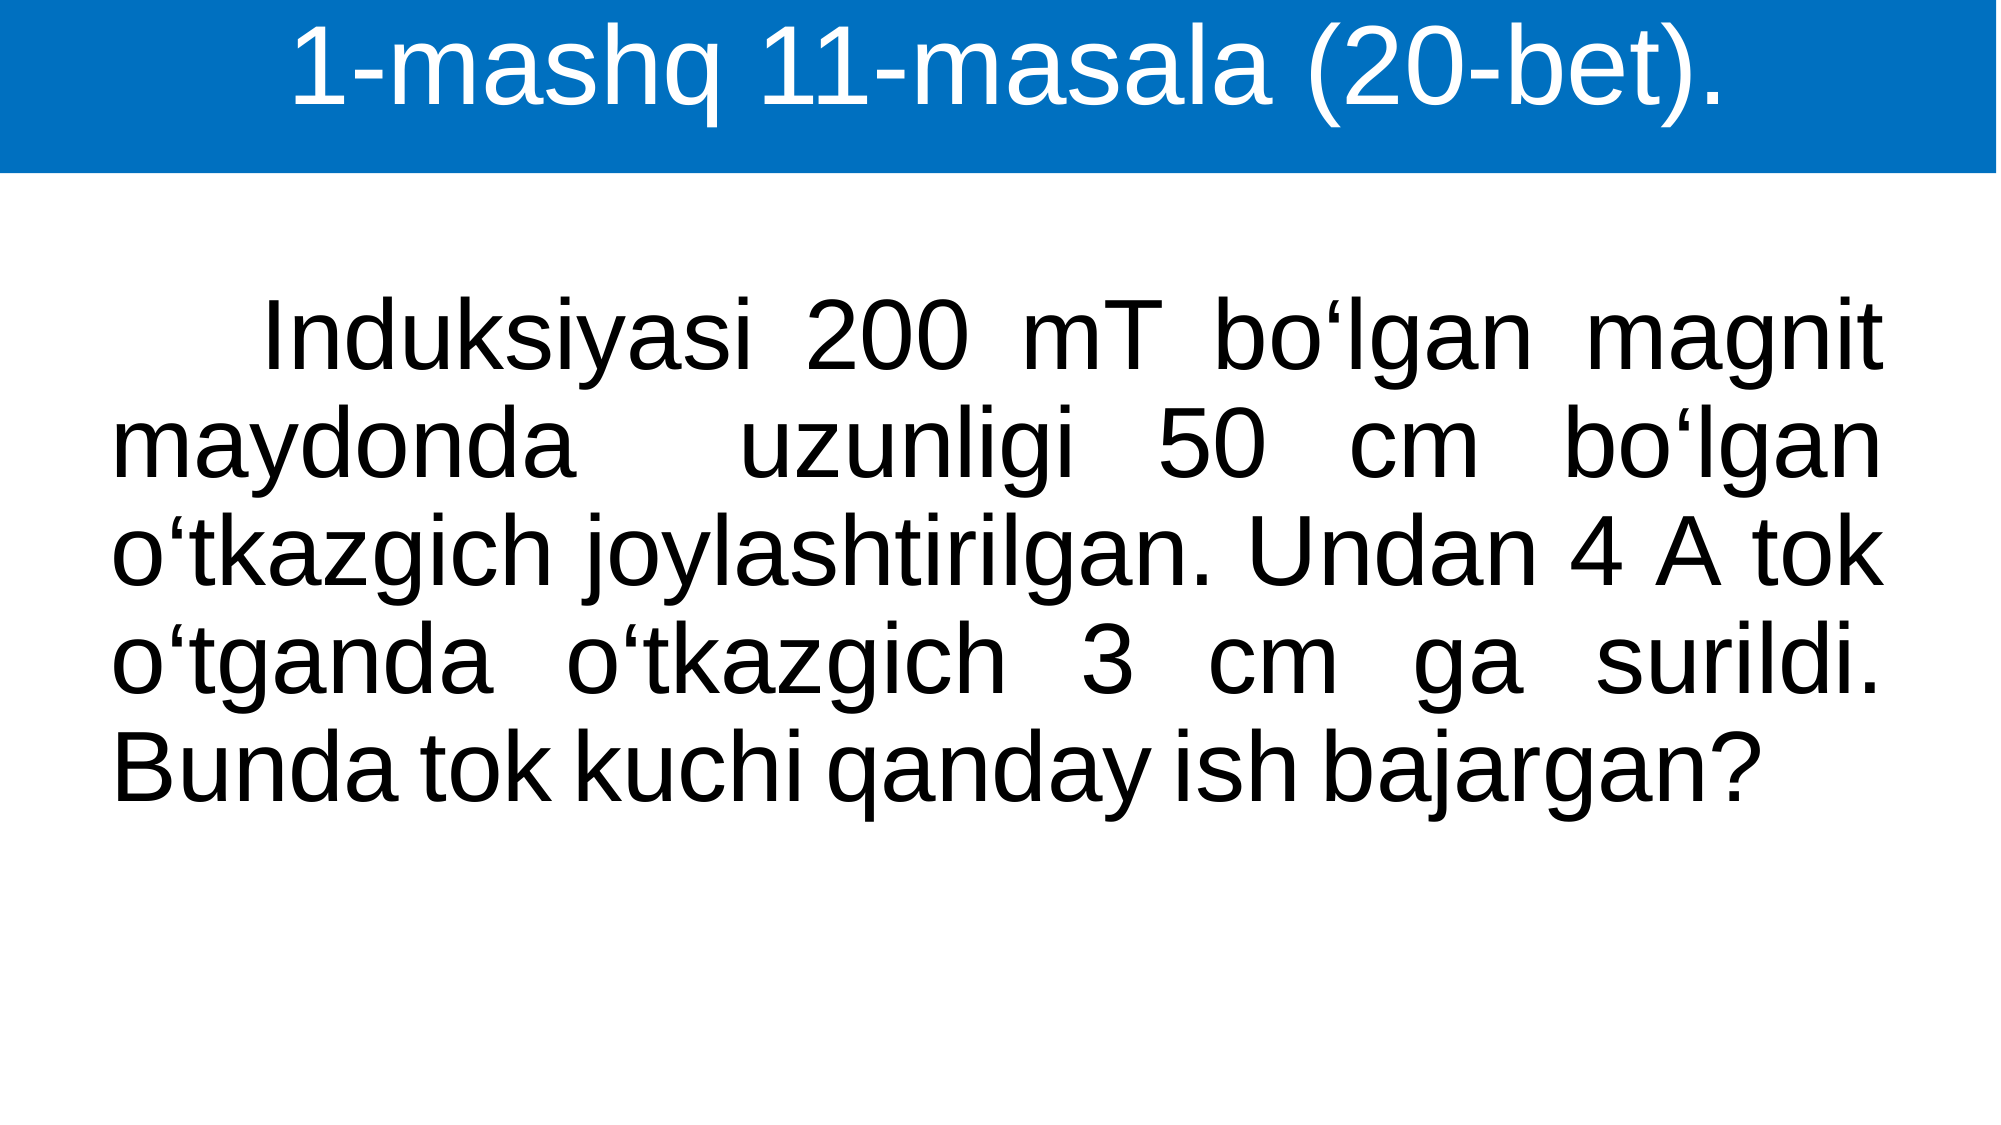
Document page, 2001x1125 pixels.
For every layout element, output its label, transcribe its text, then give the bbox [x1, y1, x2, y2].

list Induksiyasi 200 mT bo‘lgan magnit maydonda uzunligi 50 cm bo‘lgan o‘tkazgich joylashtirilgan. Undan 4 A tok o‘tganda o‘tkazgich 3 cm ga surildi. Bunda tok kuchi qanday ish bajargan? [95, 276, 1901, 1089]
text_box 1-mashq 11-masala (20-bet). [0, 0, 1997, 174]
